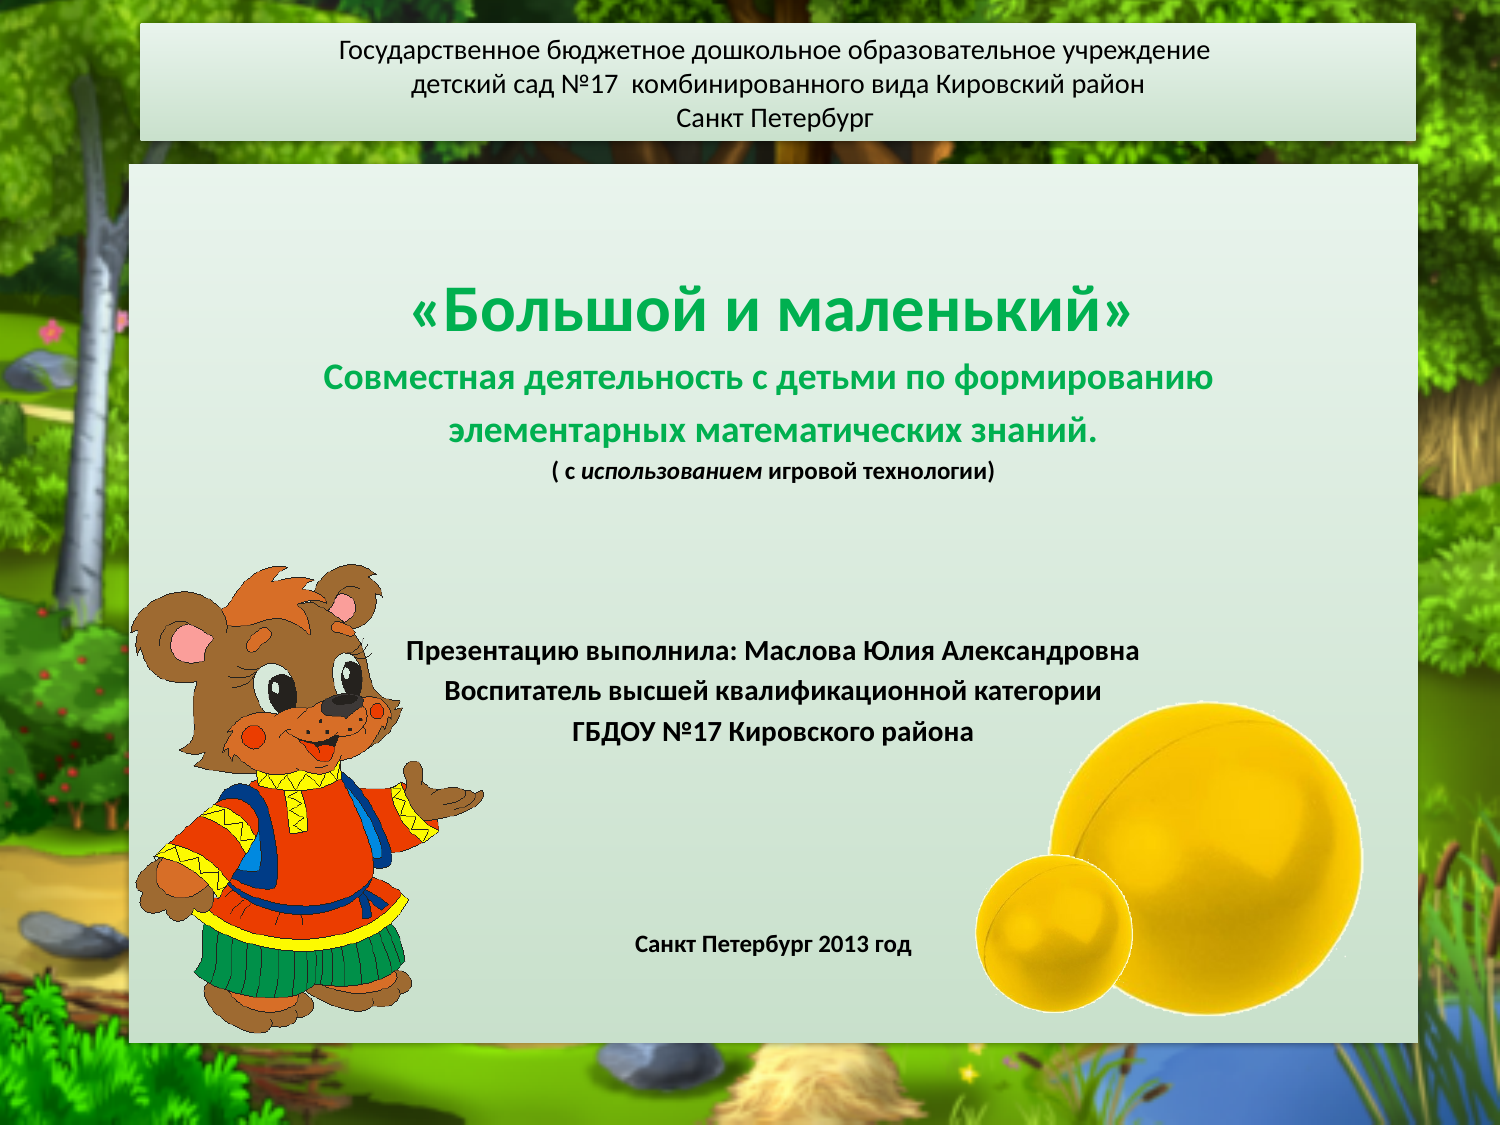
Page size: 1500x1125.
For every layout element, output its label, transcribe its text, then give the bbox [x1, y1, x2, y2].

picture [0, 0, 1500, 1125]
subtitle «Большой и маленький» Совместная деятельность с детьми по формированию элементарных математических знаний. ( с использованием игровой технологии) Презентацию выполнила: Маслова Юлия Александровна Воспитатель высшей квалификационной категории ГБДОУ №17 Кировского района Санкт Петербург 2013 год [128, 163, 1419, 1044]
title Государственное бюджетное дошкольное образовательное учреждение детский сад №17 комбинированного вида Кировский район Санкт Петербург [140, 23, 1416, 141]
